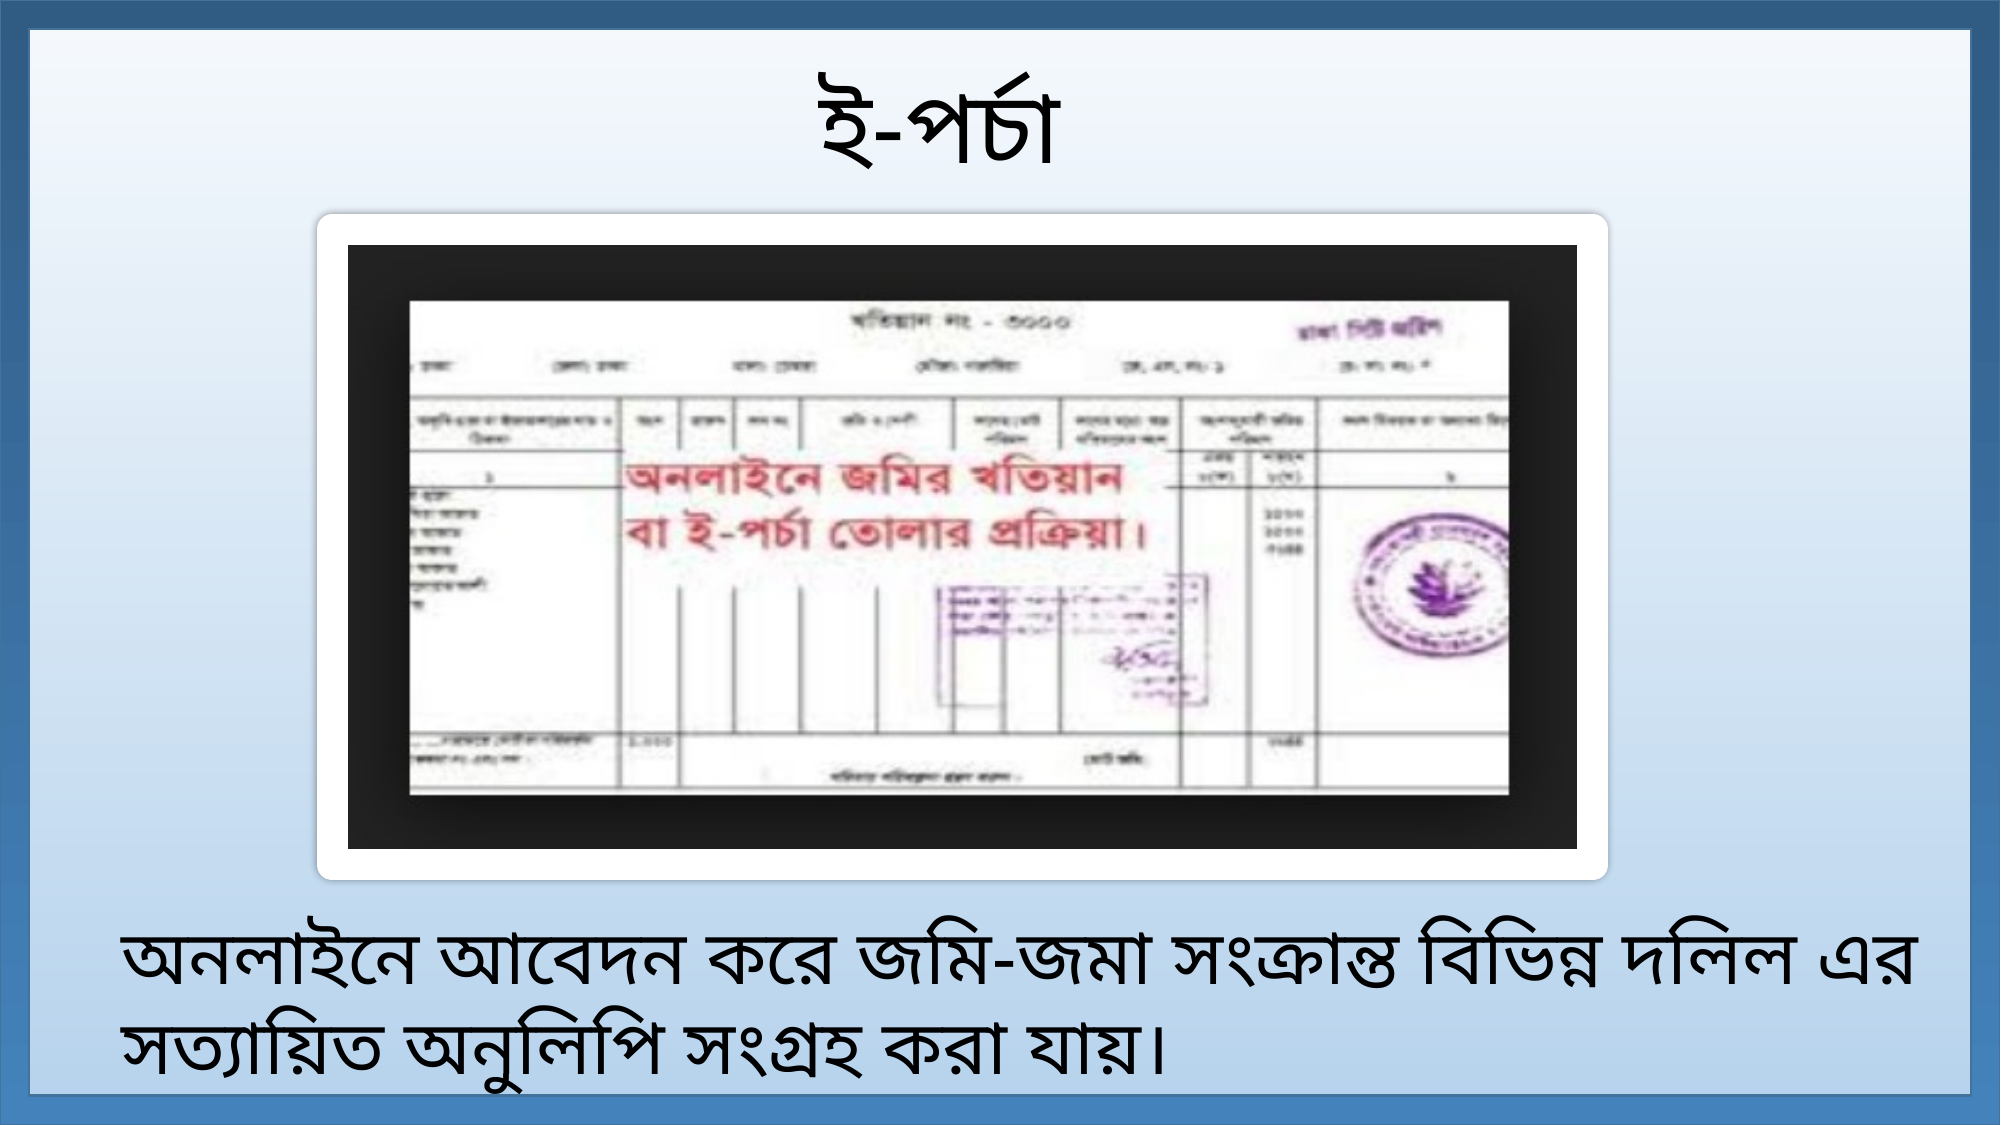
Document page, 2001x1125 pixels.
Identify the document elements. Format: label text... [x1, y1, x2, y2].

text_box ই-পর্চা [620, 55, 1259, 191]
text_box অনলাইনে আবেদন করে জমি-জমা সংক্রান্ত বিভিন্ন দলিল এর সত্যায়িত অনুলিপি সংগ্রহ করা যায়। [106, 902, 1946, 1094]
text_box [0, 0, 2000, 1125]
picture [347, 245, 1578, 850]
